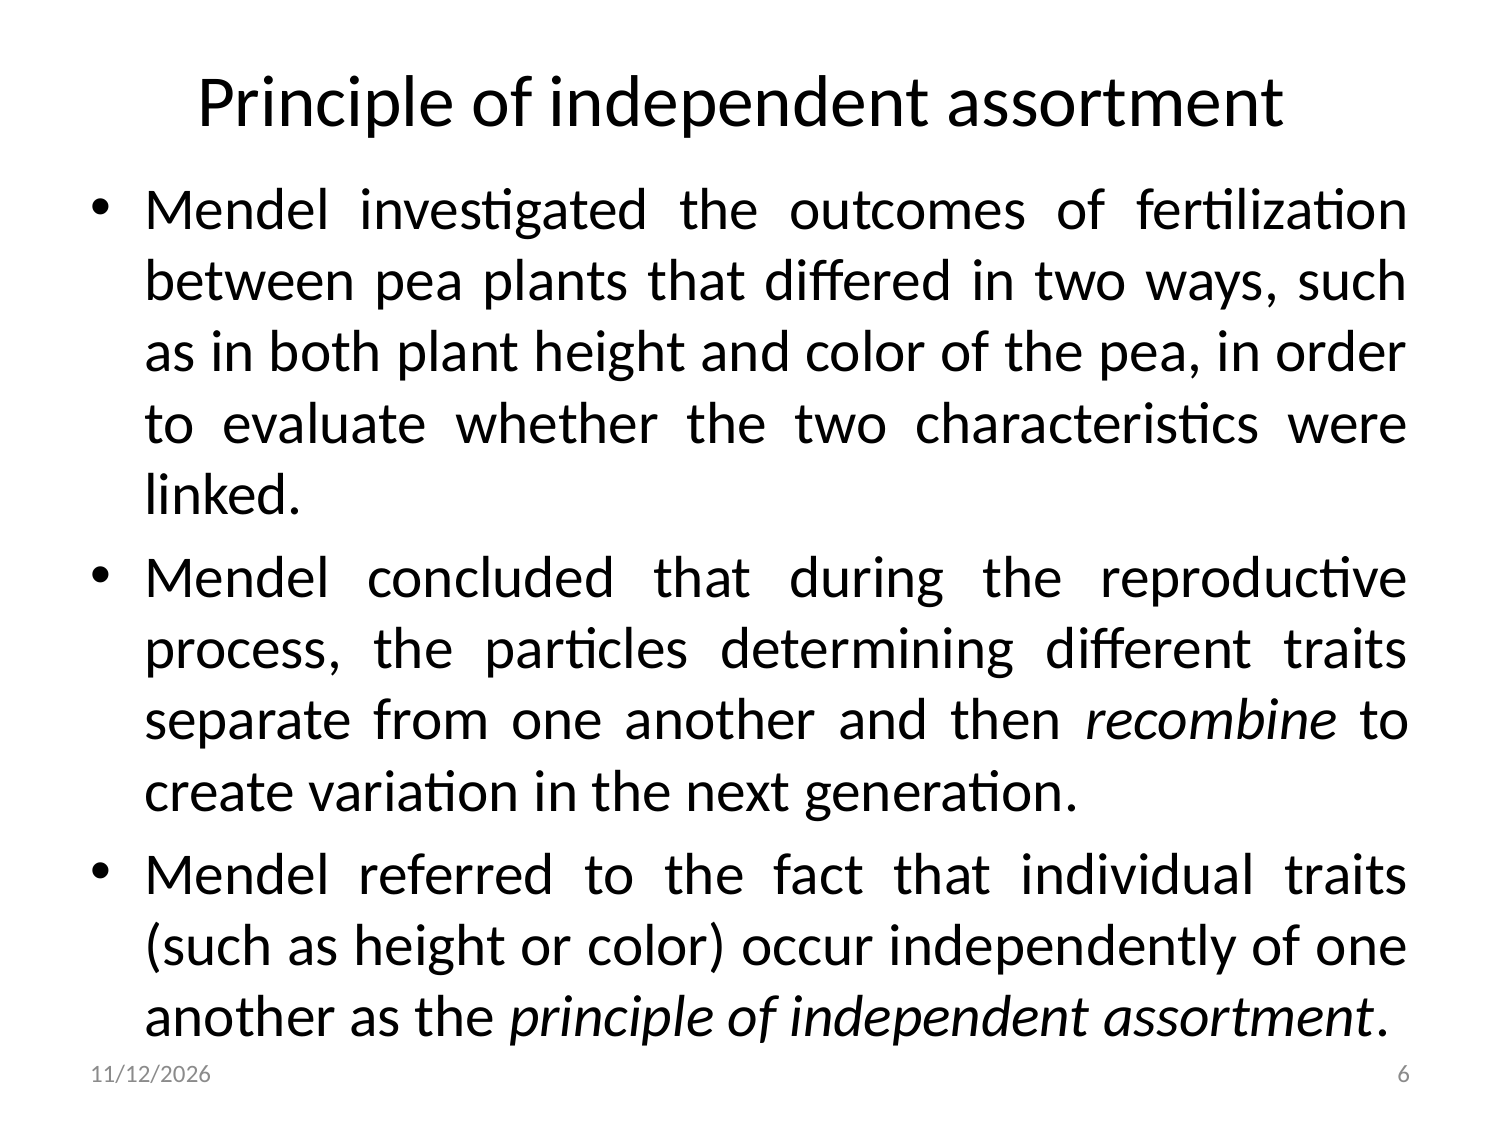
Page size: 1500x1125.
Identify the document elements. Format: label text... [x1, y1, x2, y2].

list Mendel investigated the outcomes of fertilization between pea plants that differed in two ways, such as in both plant height and color of the pea, in order to evaluate whether the two characteristics were linked. Mendel concluded that during the reproductive process, the particles determining different traits separate from one another and then recombine to create variation in the next generation. Mendel referred to the fact that individual traits (such as height or color) occur independently of one another as the principle of independent assortment. [75, 162, 1425, 1088]
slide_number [75, 1042, 425, 1103]
slide_number 6 [1074, 1042, 1425, 1103]
title Principle of independent assortment [75, 45, 1425, 150]
